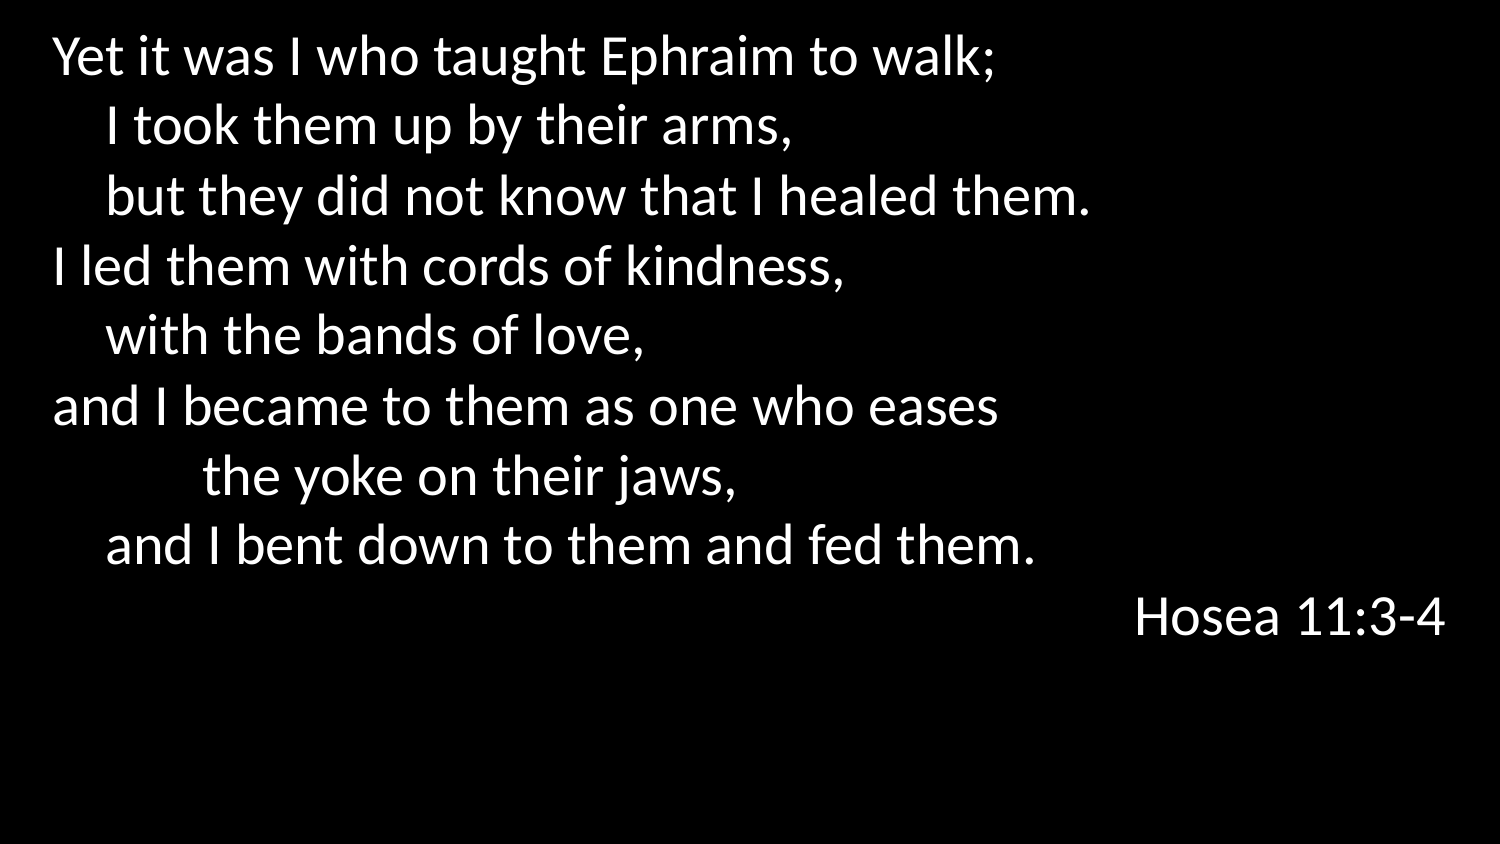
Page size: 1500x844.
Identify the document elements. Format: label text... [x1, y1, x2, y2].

text_box Yet it was I who taught Ephraim to walk; I took them up by their arms, but they did not know that I healed them. I led them with cords of kindness, with the bands of love, and I became to them as one who eases the yoke on their jaws, and I bent down to them and fed them. Hosea 11:3-4 [37, 9, 1461, 654]
